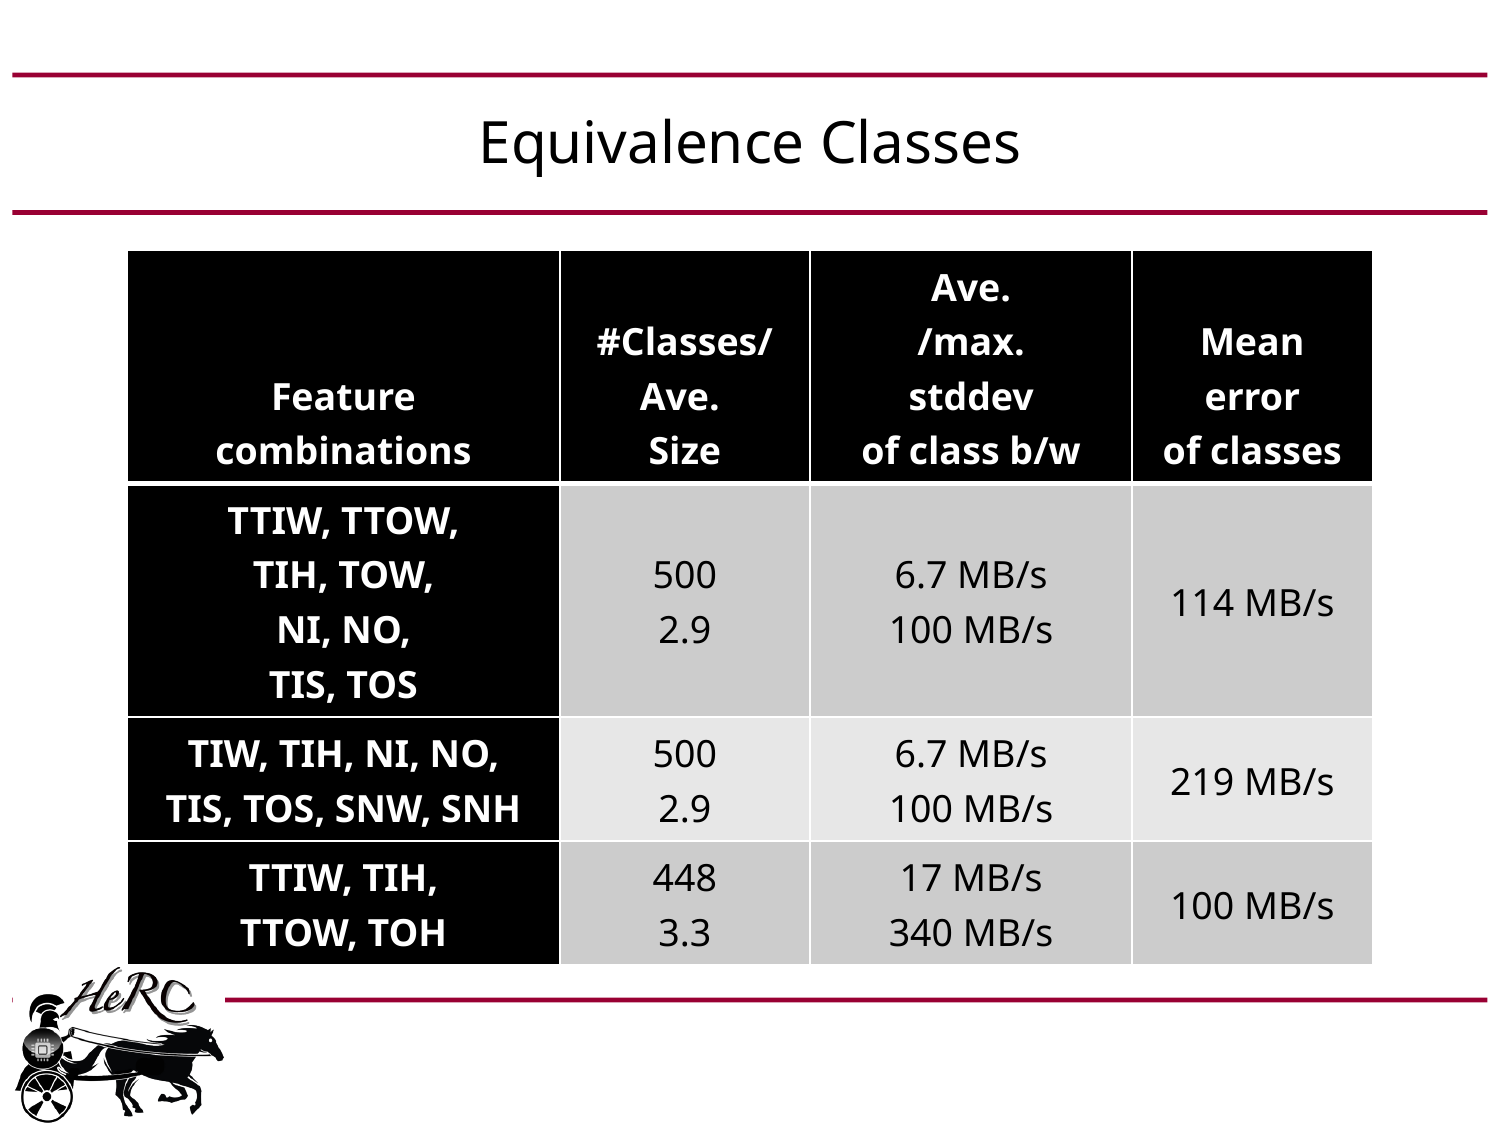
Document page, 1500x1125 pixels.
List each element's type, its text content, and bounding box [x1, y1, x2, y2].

table_header Ave. /max. stddev of class b/w [811, 251, 1131, 481]
table_header #Classes/ Ave. Size [561, 251, 809, 481]
table_cell 500 2.9 [561, 486, 809, 716]
table_cell 6.7 MB/s 100 MB/s [811, 718, 1131, 840]
table_cell 100 MB/s [1133, 842, 1372, 964]
table_cell 6.7 MB/s 100 MB/s [811, 486, 1131, 716]
table_cell 500 2.9 [561, 718, 809, 840]
table_cell 448 3.3 [561, 842, 809, 964]
table_header Feature combinations [128, 251, 559, 481]
title Equivalence Classes [75, 75, 1425, 205]
table_cell 17 MB/s 340 MB/s [811, 842, 1131, 964]
table_cell 114 MB/s [1133, 486, 1372, 716]
table_cell TTIW, TTOW, TIH, TOW, NI, NO, TIS, TOS [128, 486, 559, 716]
table_cell 219 MB/s [1133, 718, 1372, 840]
table_cell TTIW, TIH, TTOW, TOH [128, 842, 559, 964]
table_cell TIW, TIH, NI, NO, TIS, TOS, SNW, SNH [128, 718, 559, 840]
picture [12, 955, 225, 1125]
table_header Mean error of classes [1133, 251, 1372, 481]
